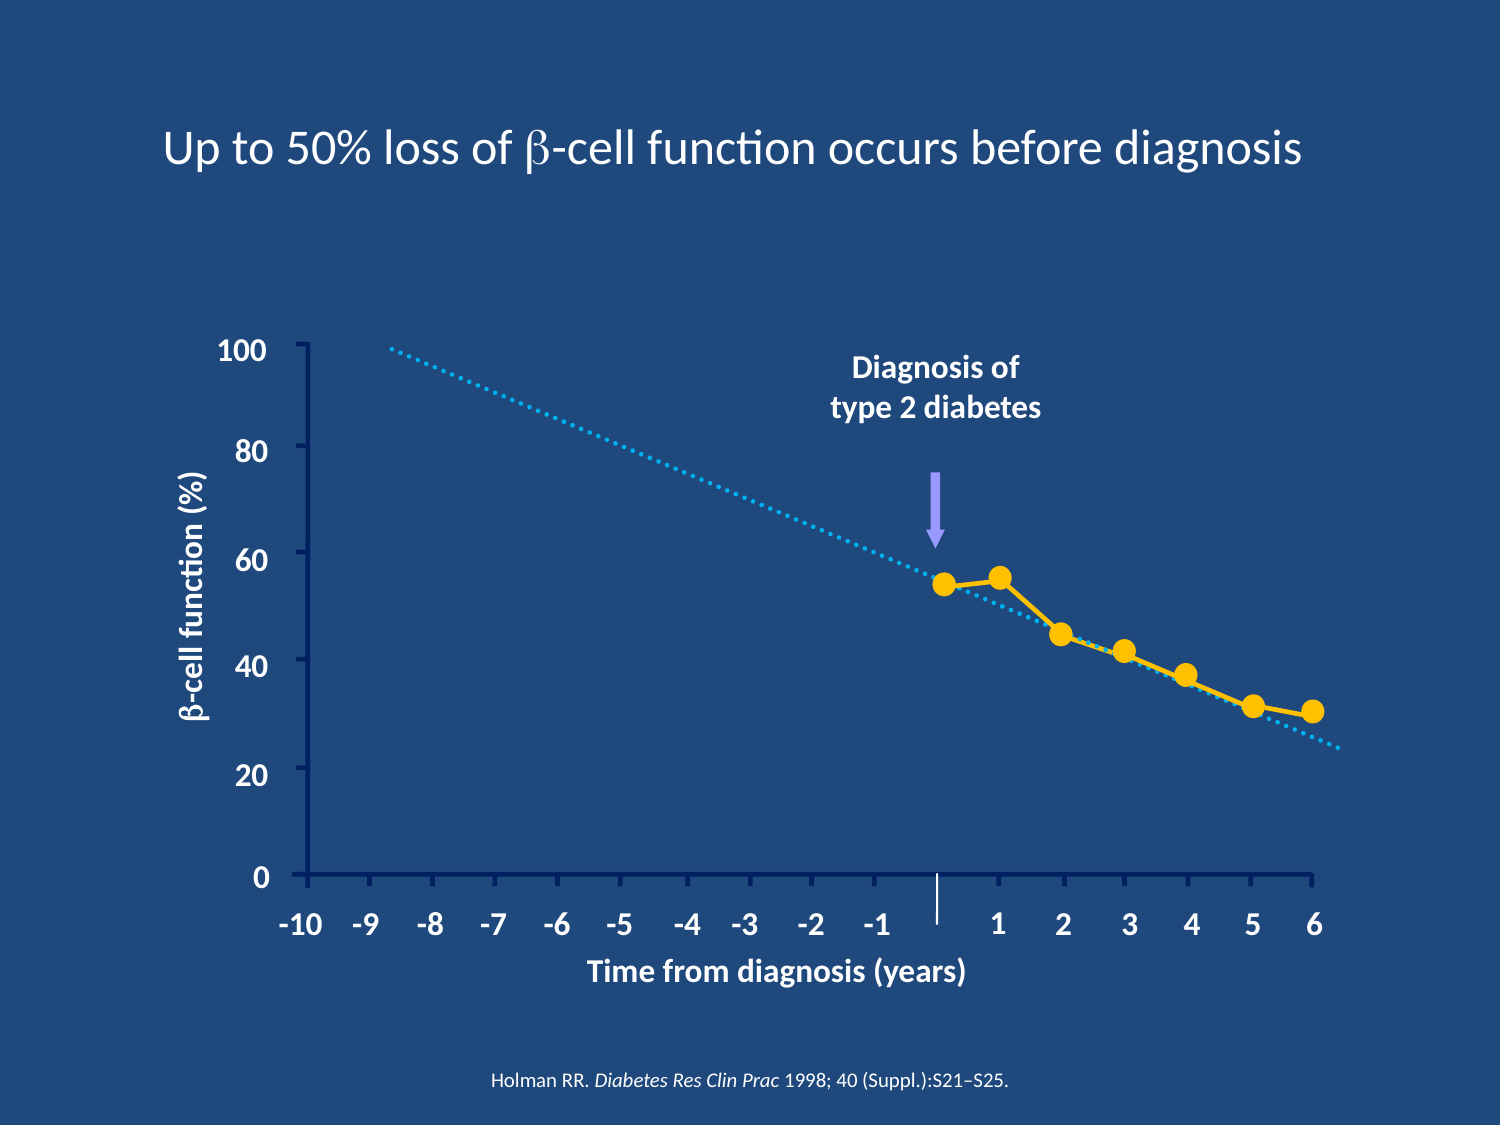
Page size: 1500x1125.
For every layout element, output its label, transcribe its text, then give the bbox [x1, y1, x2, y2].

text_box 100 [216, 328, 267, 369]
text_box [933, 573, 956, 596]
text_box 80 [234, 428, 269, 469]
text_box -8 [401, 894, 459, 950]
title Up to 50% loss of -cell function occurs before diagnosis [112, 78, 1365, 211]
text_box -4 [658, 894, 716, 950]
text_box -2 [782, 894, 840, 950]
text_box 0 [253, 855, 271, 896]
text_box 20 [234, 752, 269, 793]
text_box -10 [263, 894, 337, 950]
text_box Time from diagnosis (years) [586, 948, 968, 989]
text_box -3 [716, 894, 773, 950]
text_box 1 [974, 893, 1022, 949]
text_box 2 [1039, 894, 1087, 950]
text_box -7 [464, 894, 522, 950]
text_box Holman RR. Diabetes Res Clin Prac 1998; 40 (Suppl.):S21–S25. [308, 996, 1192, 1100]
text_box -6 [528, 894, 586, 950]
text_box [1113, 639, 1136, 663]
text_box 5 [1229, 894, 1277, 950]
text_box 60 [234, 537, 269, 578]
text_box 3 [1106, 894, 1153, 950]
text_box -5 [591, 894, 648, 950]
text_box [1302, 700, 1324, 723]
text_box [1242, 695, 1265, 718]
text_box -1 [848, 894, 906, 950]
text_box [931, 472, 940, 549]
text_box Diagnosis of type 2 diabetes [802, 337, 1069, 433]
text_box -9 [337, 894, 394, 950]
text_box 4 [1168, 894, 1216, 950]
text_box [1049, 623, 1072, 646]
text_box 6 [1291, 894, 1338, 950]
text_box 40 [234, 644, 269, 685]
text_box -cell function (%) [168, 470, 209, 722]
text_box [989, 566, 1011, 590]
text_box [1174, 663, 1197, 687]
